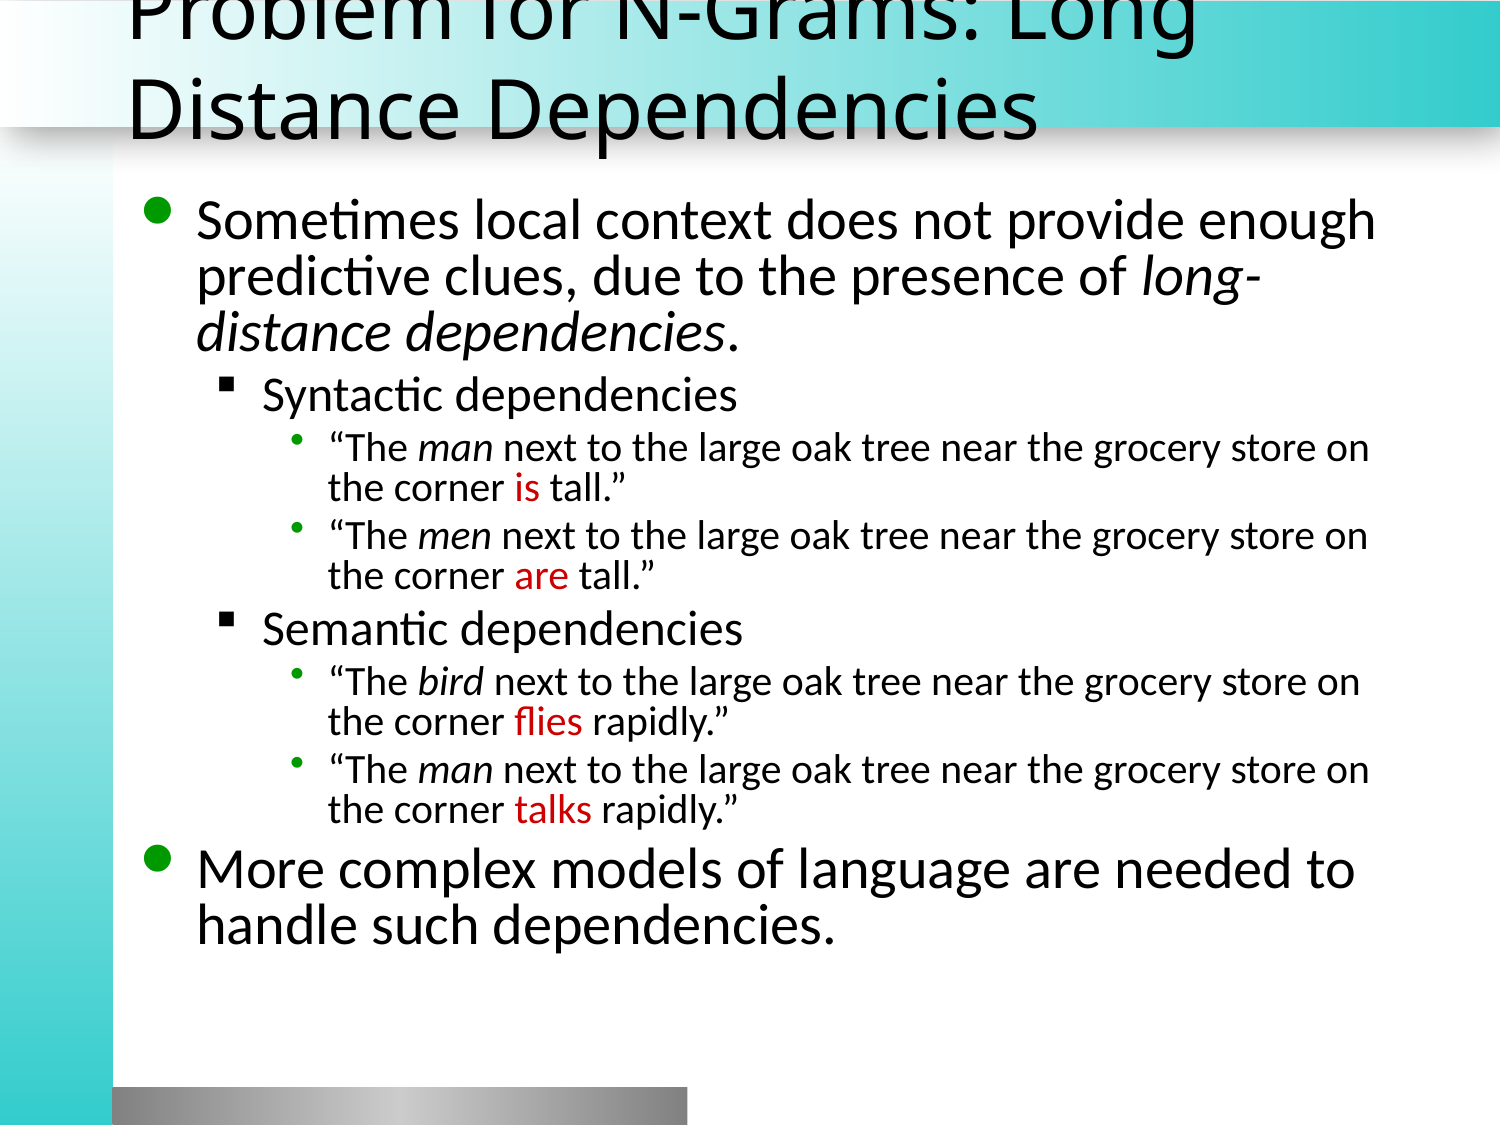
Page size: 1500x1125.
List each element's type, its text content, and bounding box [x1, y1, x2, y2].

list Sometimes local context does not provide enough predictive clues, due to the presence of long-distance dependencies. Syntactic dependencies “The man next to the large oak tree near the grocery store on the corner is tall.” “The men next to the large oak tree near the grocery store on the corner are tall.” Semantic dependencies “The bird next to the large oak tree near the grocery store on the corner flies rapidly.” “The man next to the large oak tree near the grocery store on the corner talks rapidly.” More complex models of language are needed to handle such dependencies. [124, 187, 1401, 1076]
title Problem for N-Grams: Long Distance Dependencies [110, 0, 1451, 151]
